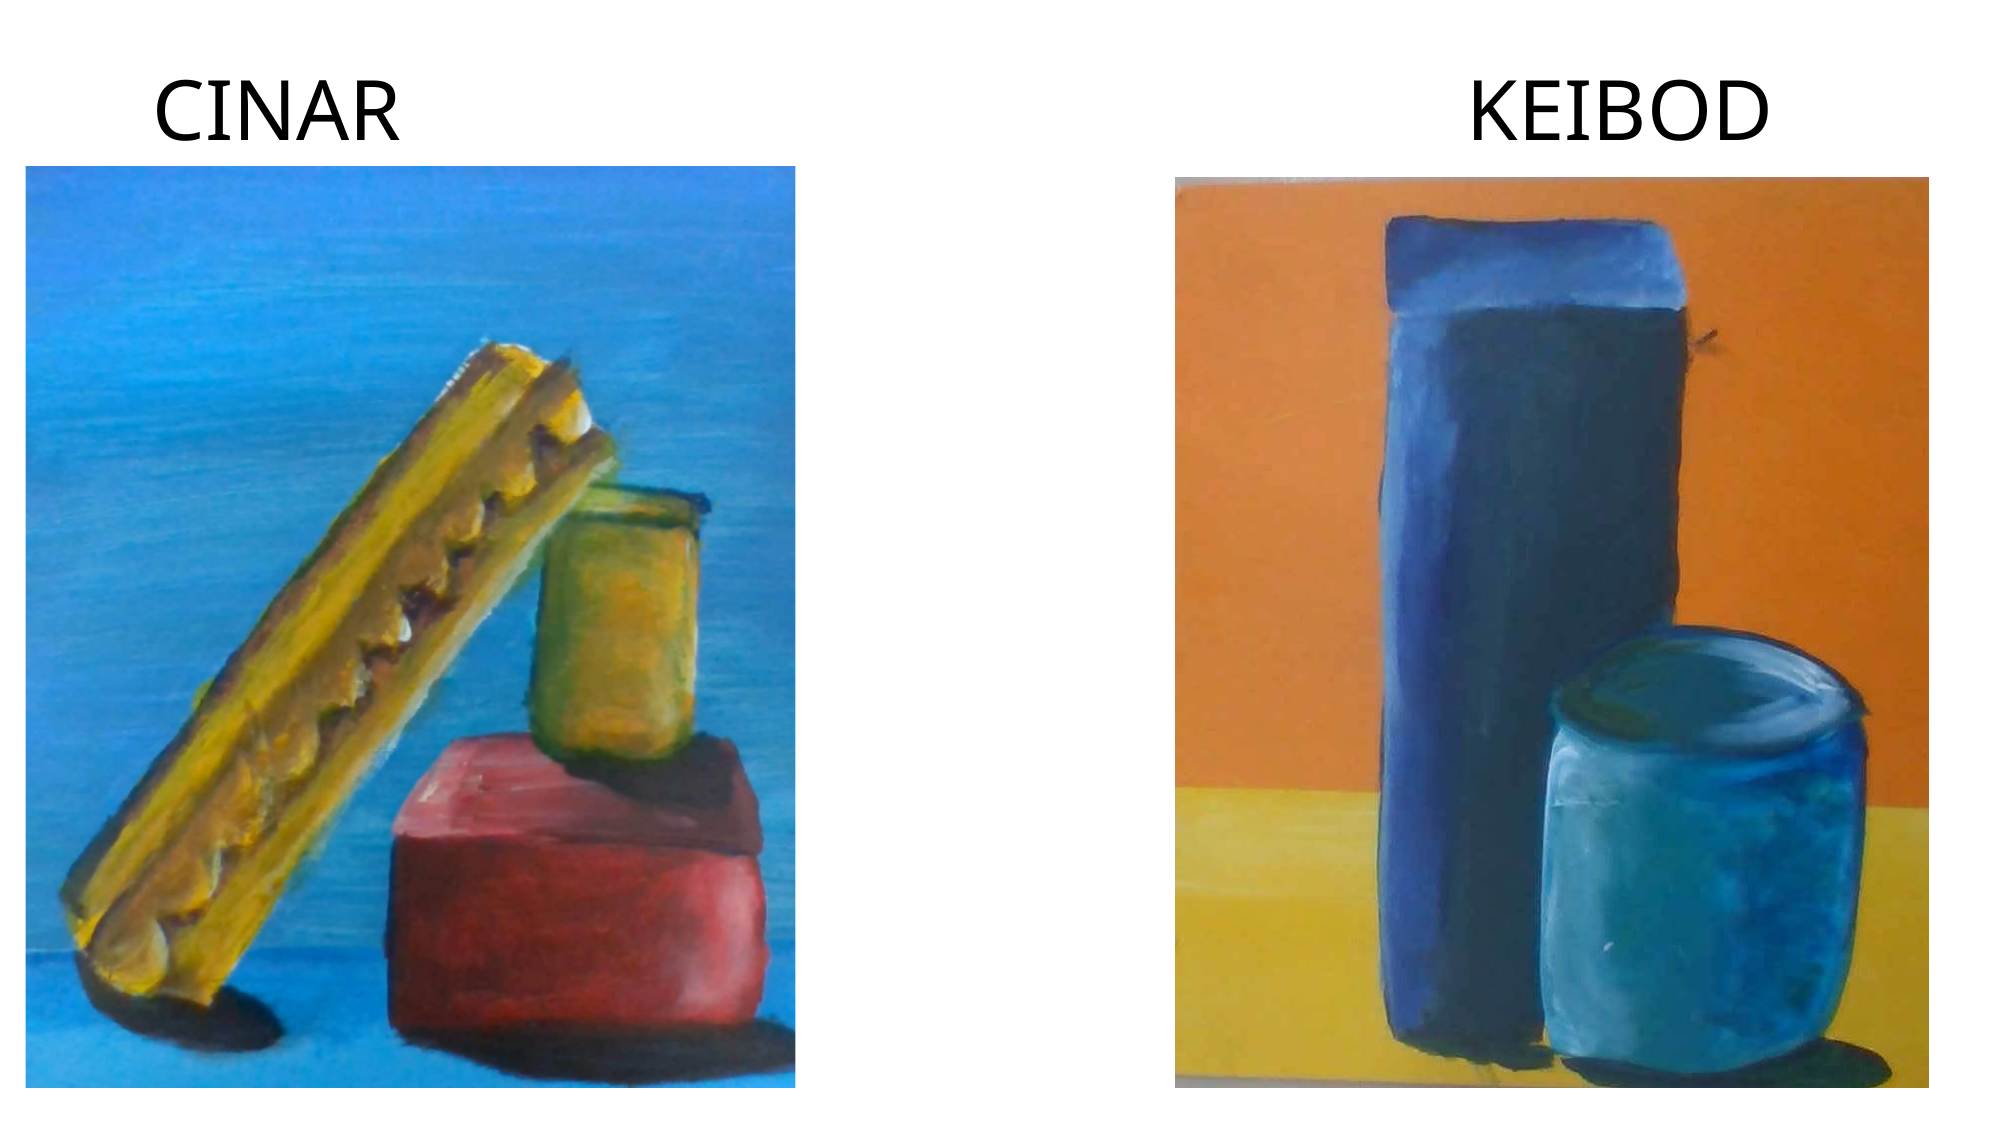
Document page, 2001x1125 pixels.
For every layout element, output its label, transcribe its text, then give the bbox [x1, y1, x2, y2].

picture [1175, 177, 1929, 1088]
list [25, 166, 796, 1088]
title CINAR KEIBOD [137, 59, 1863, 167]
